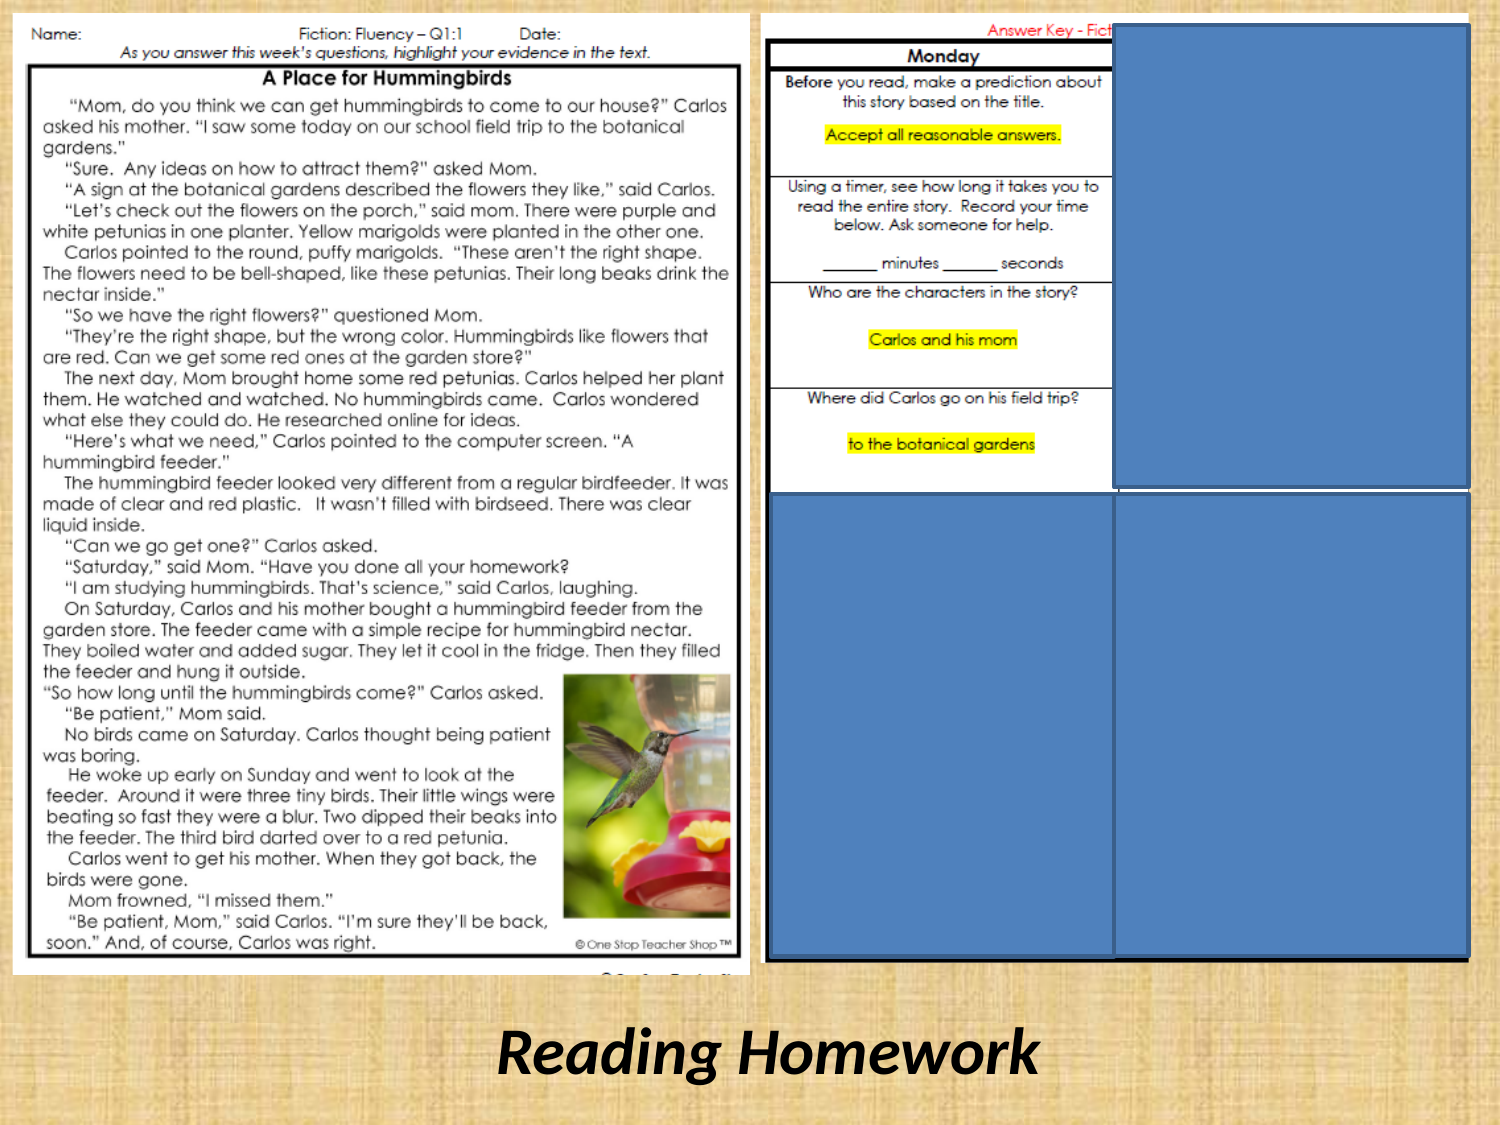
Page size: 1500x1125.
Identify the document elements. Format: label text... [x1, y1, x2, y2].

list Reading Homework [300, 999, 1238, 1100]
picture [0, 0, 1500, 1125]
